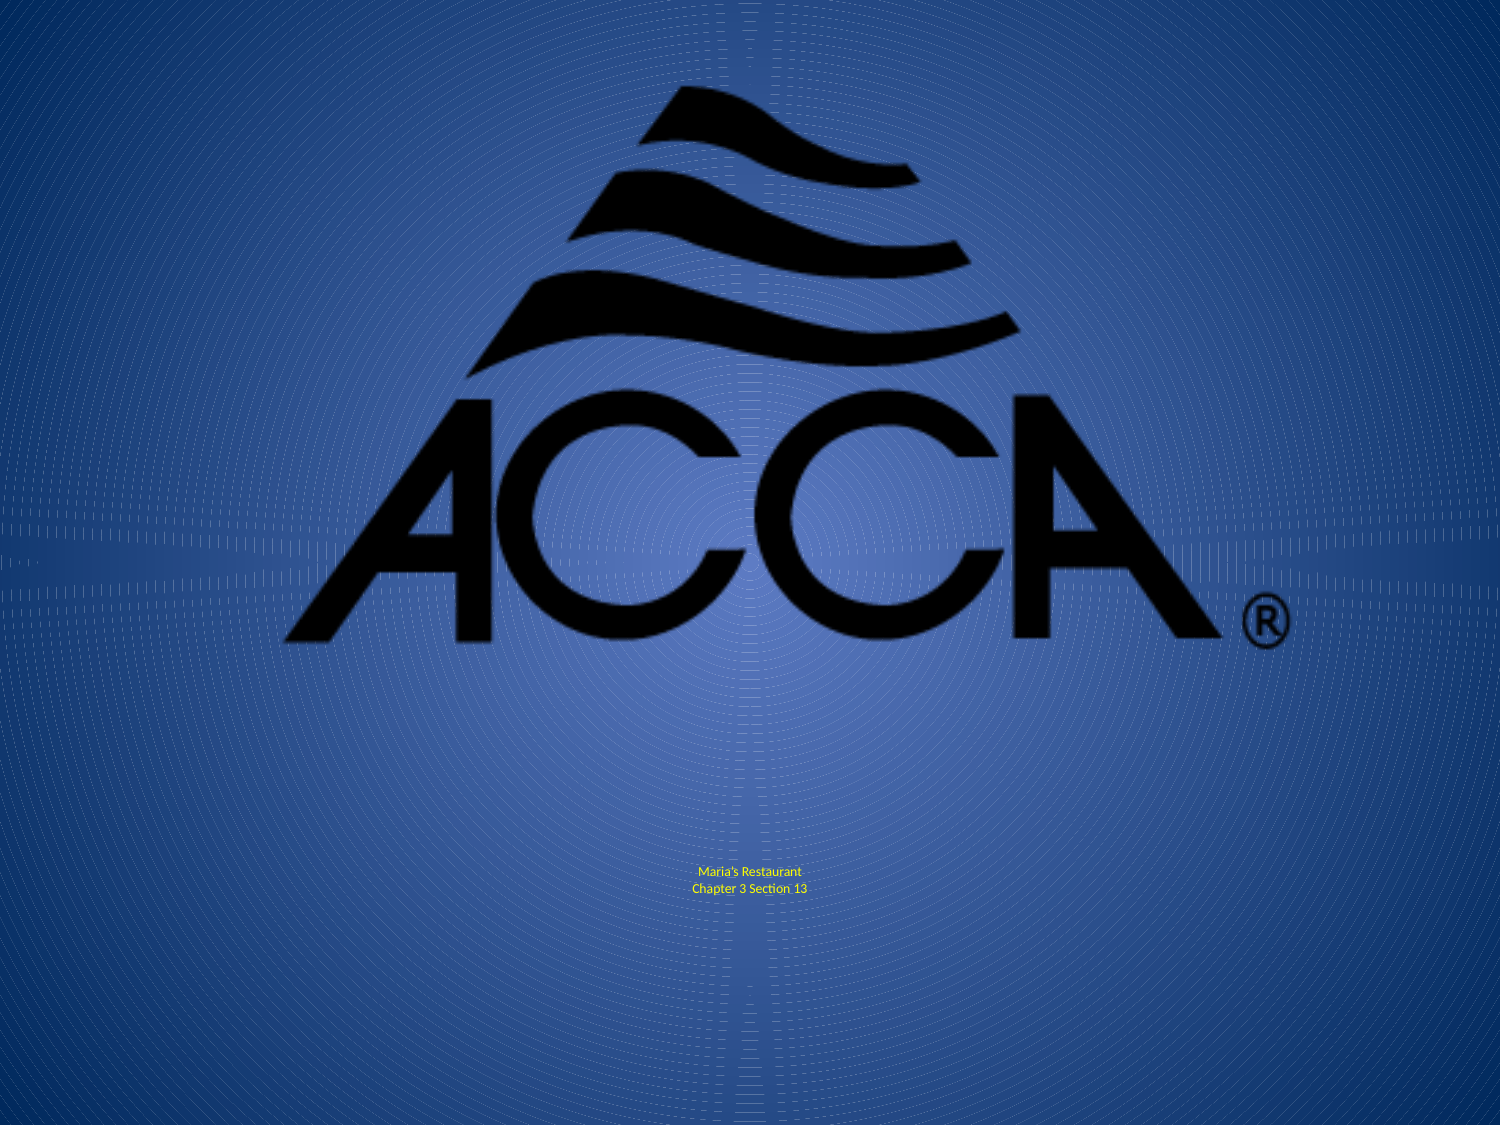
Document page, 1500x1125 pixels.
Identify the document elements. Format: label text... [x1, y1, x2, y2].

title Maria’s Restaurant Chapter 3 Section 13 [0, 837, 1500, 938]
picture [237, 24, 1334, 738]
